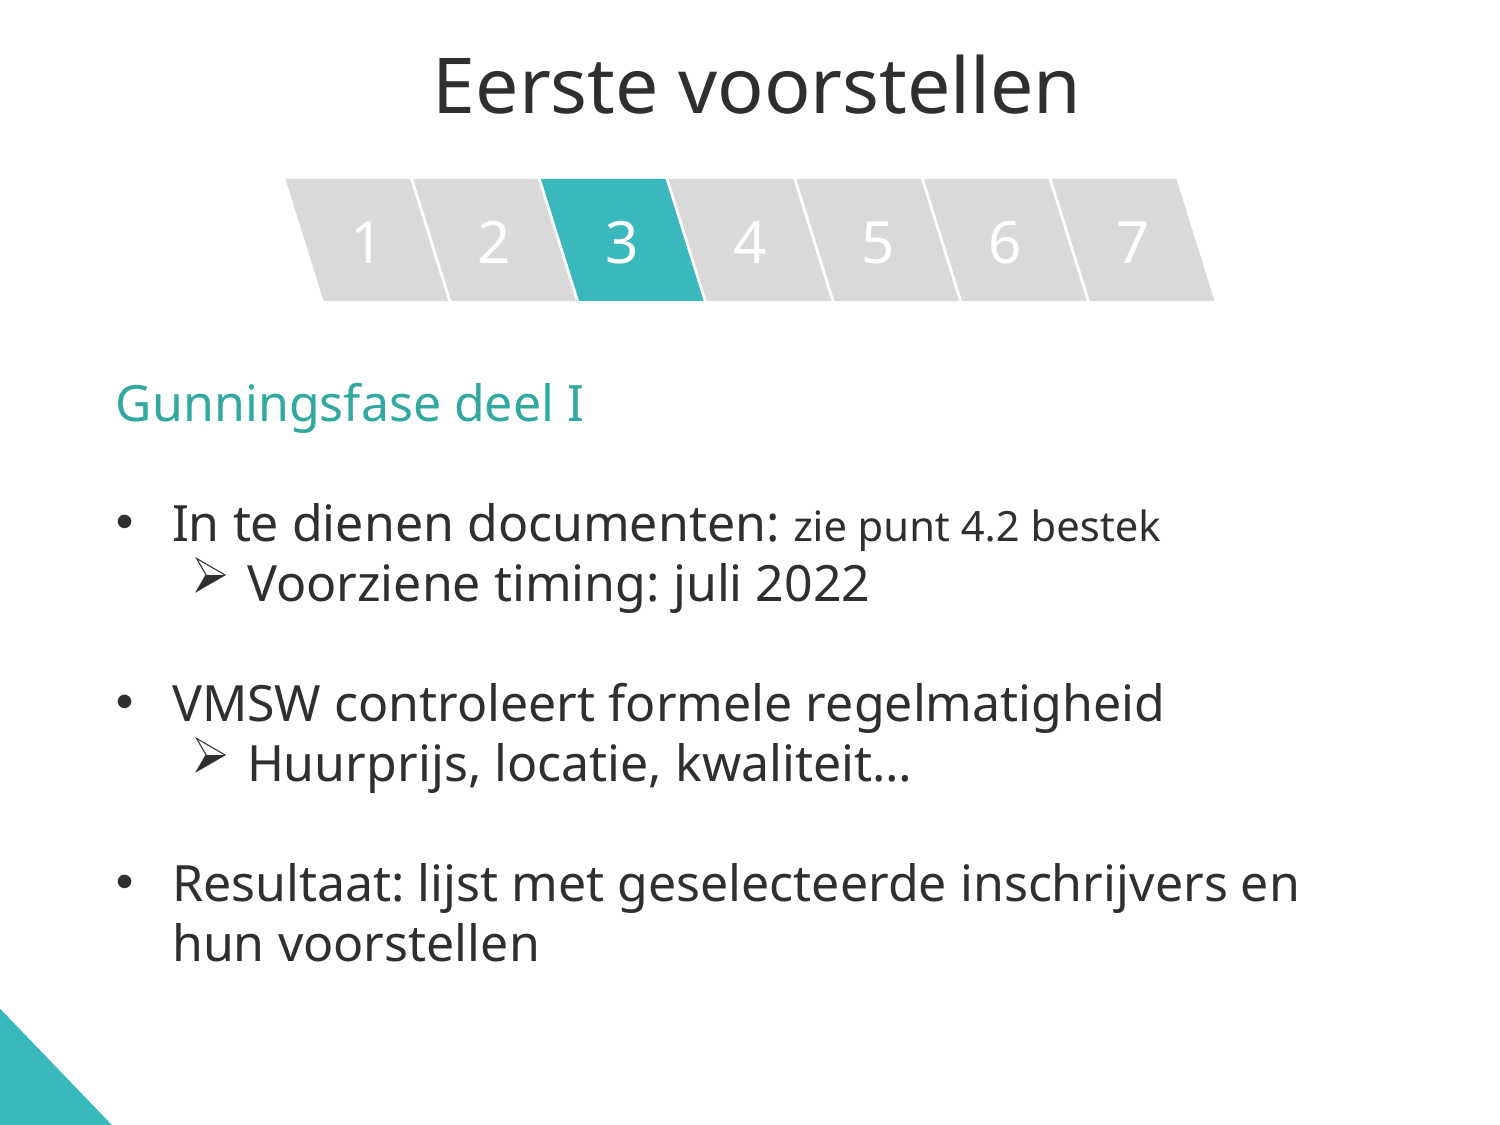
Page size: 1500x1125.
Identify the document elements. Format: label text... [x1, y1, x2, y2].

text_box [285, 178, 1215, 301]
title Eerste voorstellen [60, 44, 1435, 136]
text_box Gunningsfase deel I In te dienen documenten: zie punt 4.2 bestek Voorziene timing: juli 2022 VMSW controleert formele regelmatigheid Huurprijs, locatie, kwaliteit… Resultaat: lijst met geselecteerde inschrijvers en hun voorstellen [101, 364, 1366, 1125]
